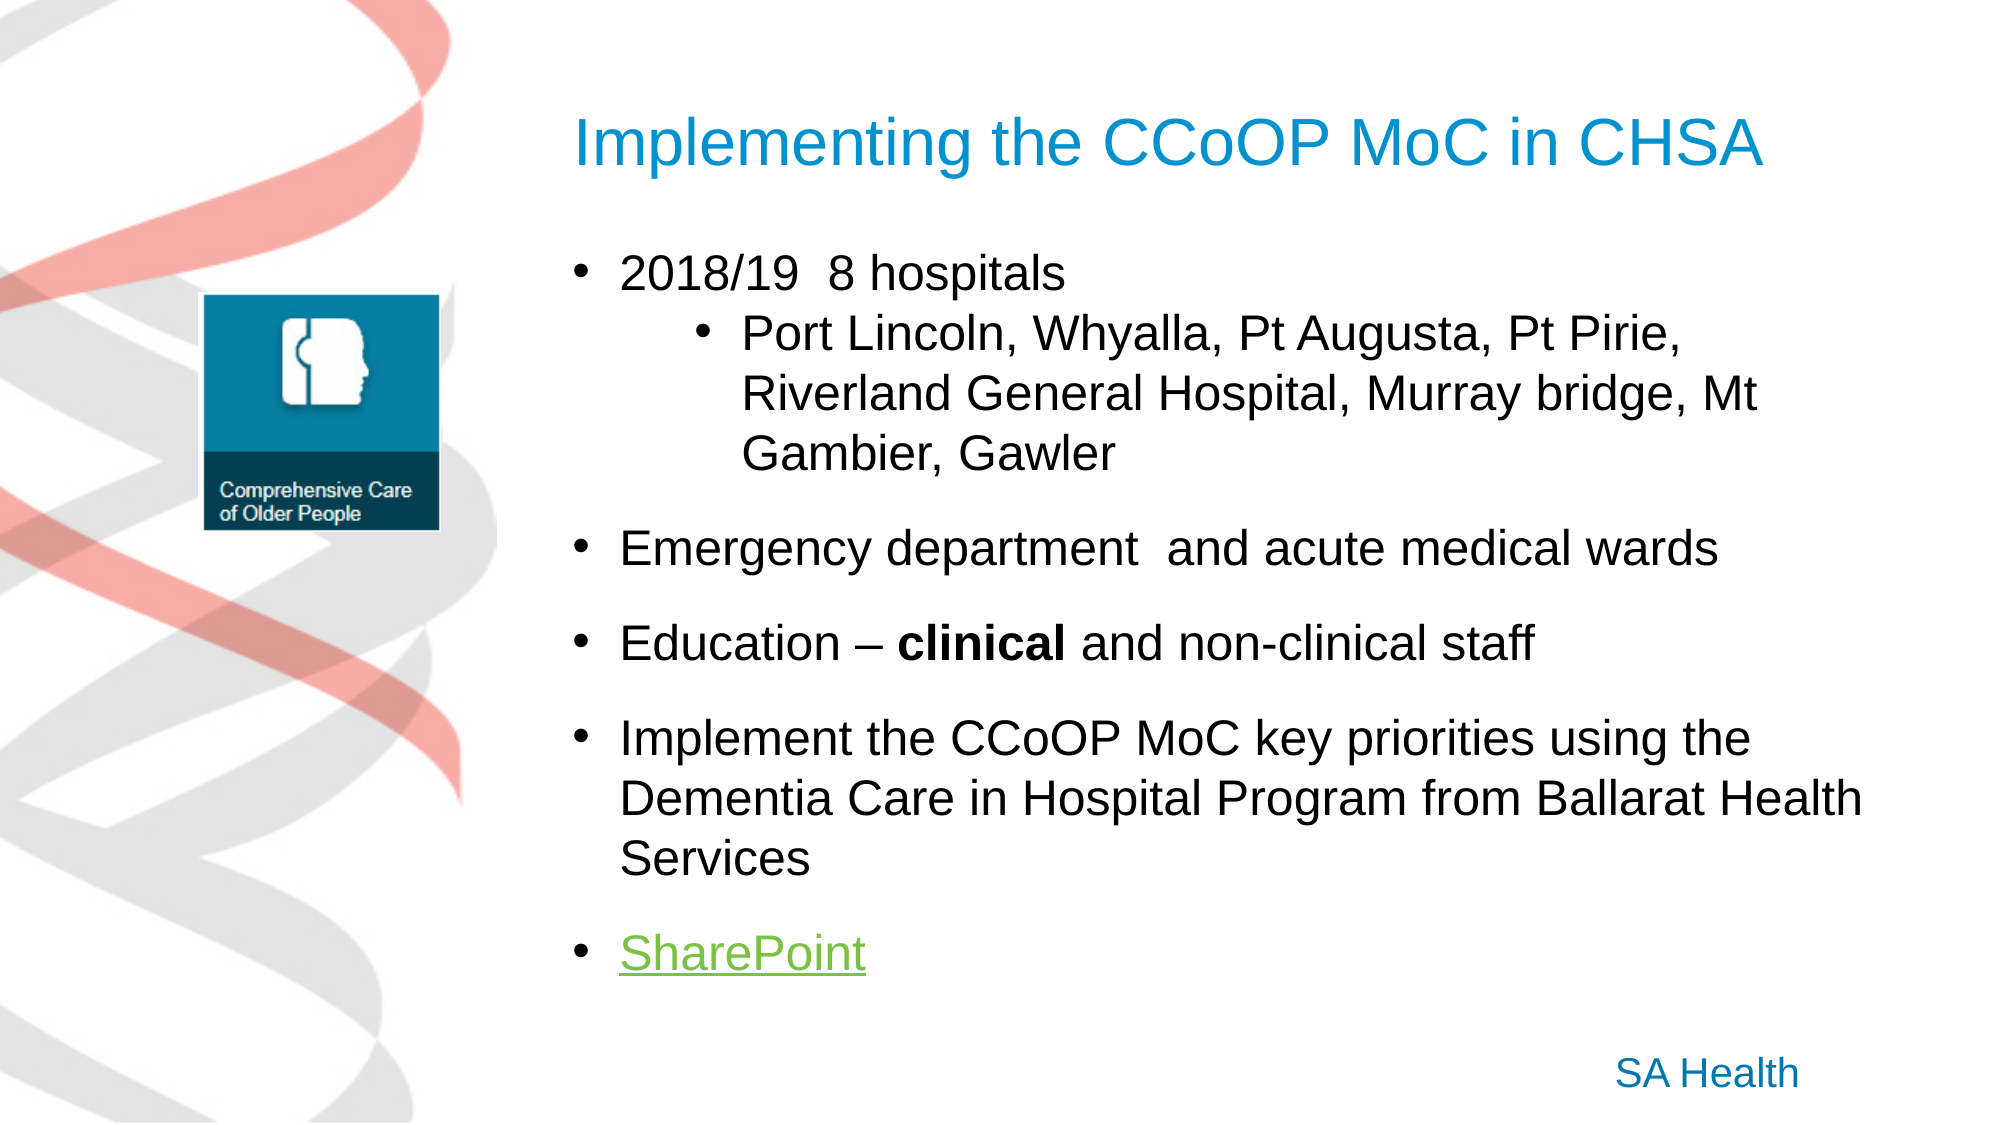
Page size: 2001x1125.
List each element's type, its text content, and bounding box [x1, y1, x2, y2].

list 2018/19 8 hospitals Port Lincoln, Whyalla, Pt Augusta, Pt Pirie, Riverland General Hospital, Murray bridge, Mt Gambier, Gawler Emergency department and acute medical wards Education – clinical and non-clinical staff Implement the CCoOP MoC key priorities using the Dementia Care in Hospital Program from Ballarat Health Services SharePoint [557, 182, 1912, 1078]
picture [0, 0, 497, 1125]
title Implementing the CCoOP MoC in CHSA [559, 45, 1914, 233]
